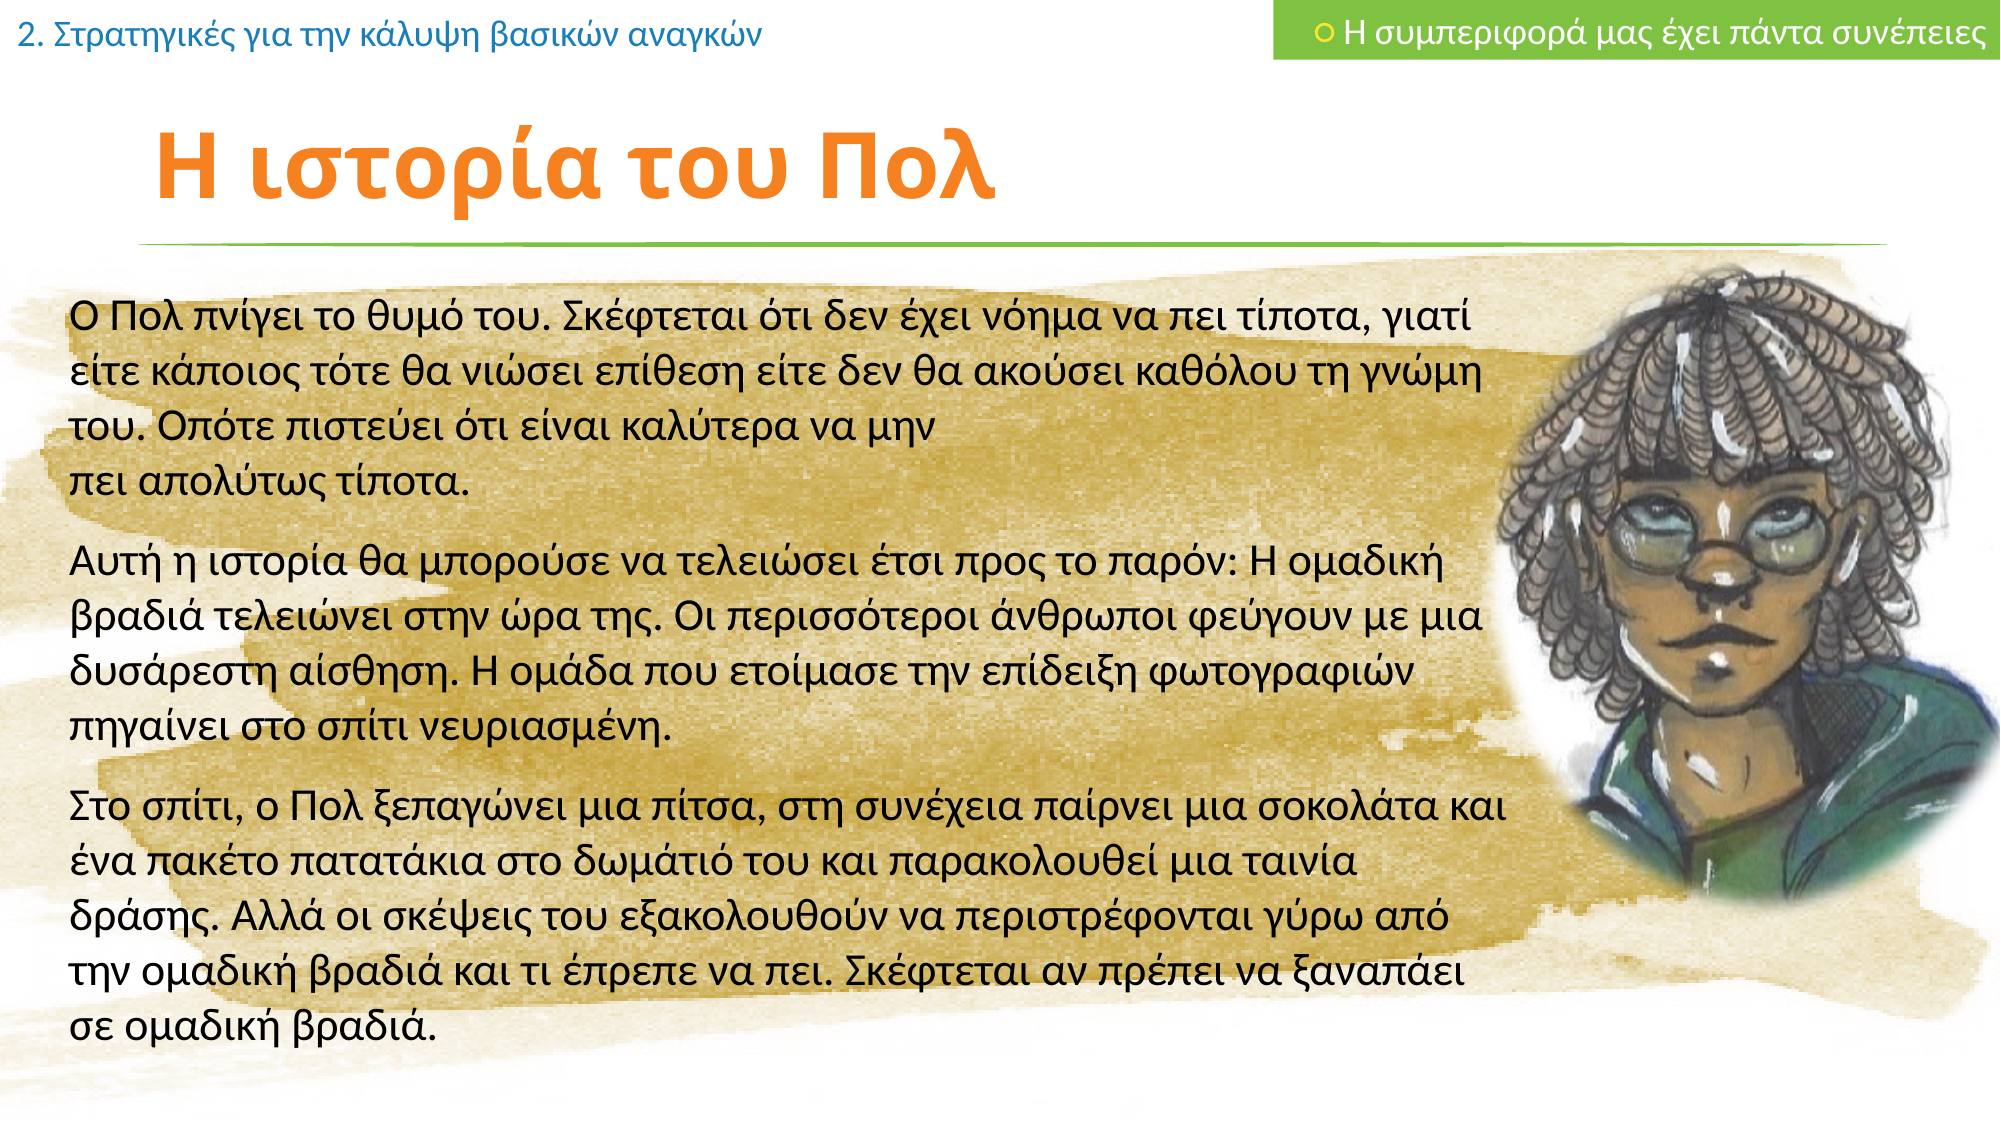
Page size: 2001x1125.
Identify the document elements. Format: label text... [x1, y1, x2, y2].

text_box ○ Η συμπεριφορά μας έχει πάντα συνέπειες [1273, 0, 2000, 60]
title Η ιστορία του Πολ [137, 59, 1863, 247]
picture [0, 247, 2000, 1125]
